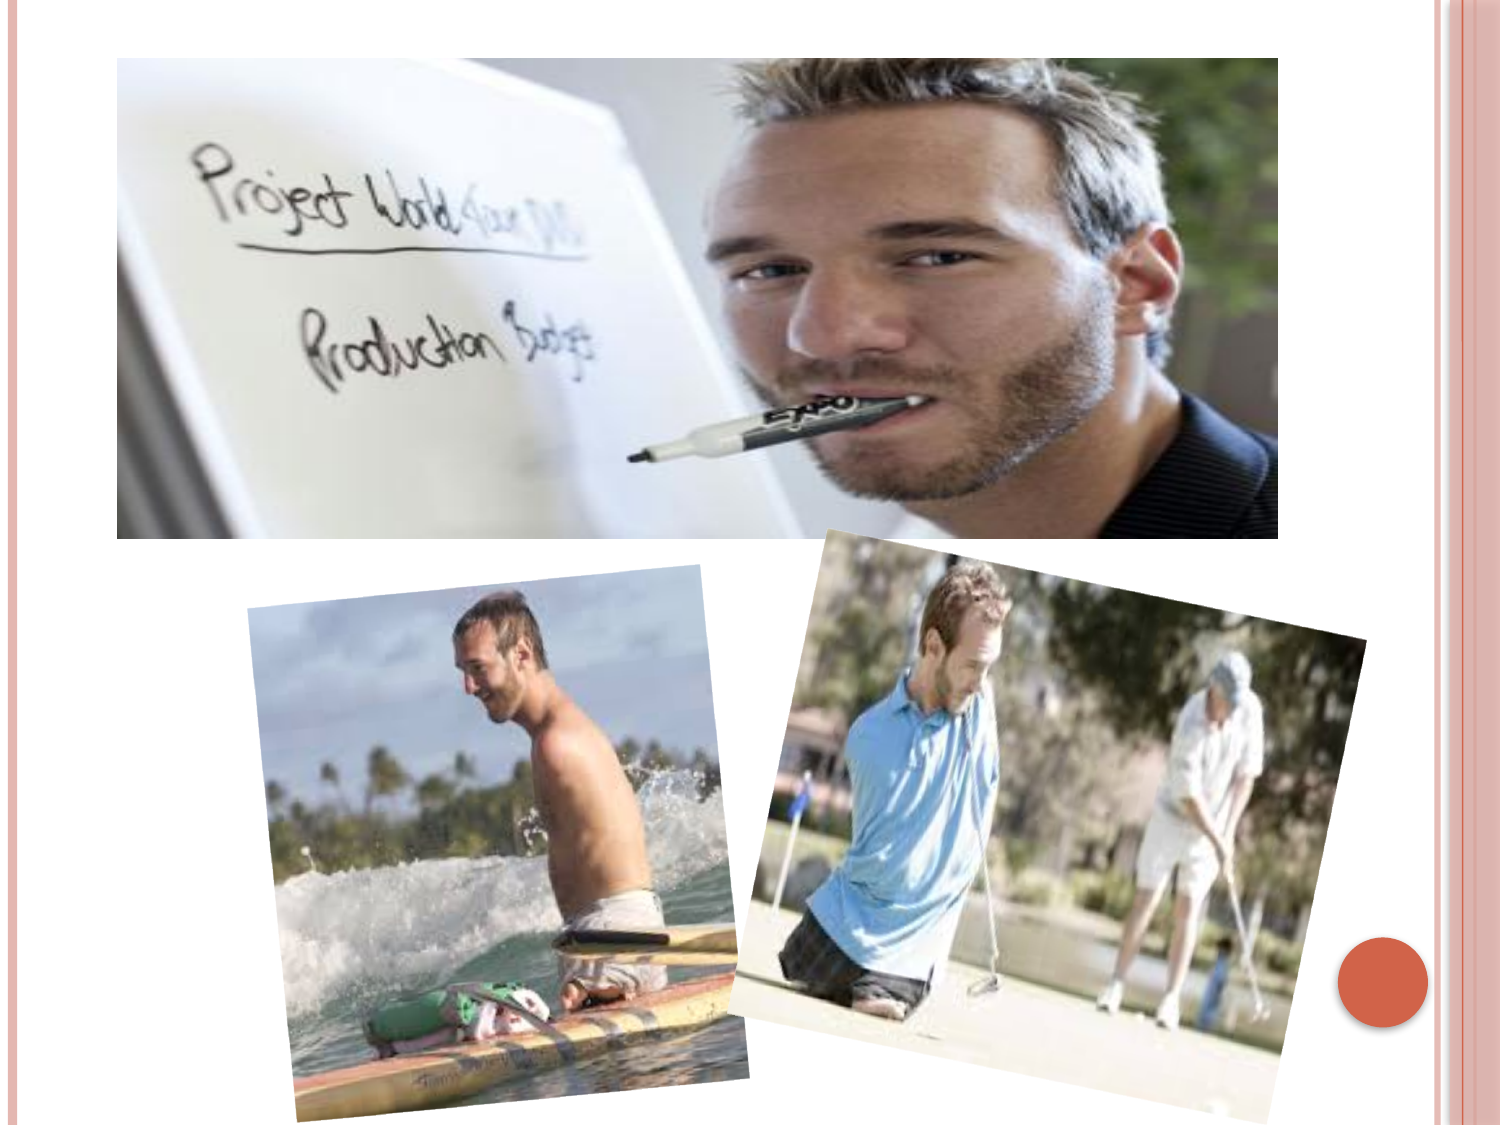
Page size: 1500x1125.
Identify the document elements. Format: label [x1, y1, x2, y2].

list [116, 57, 1278, 540]
picture [248, 540, 1366, 1124]
